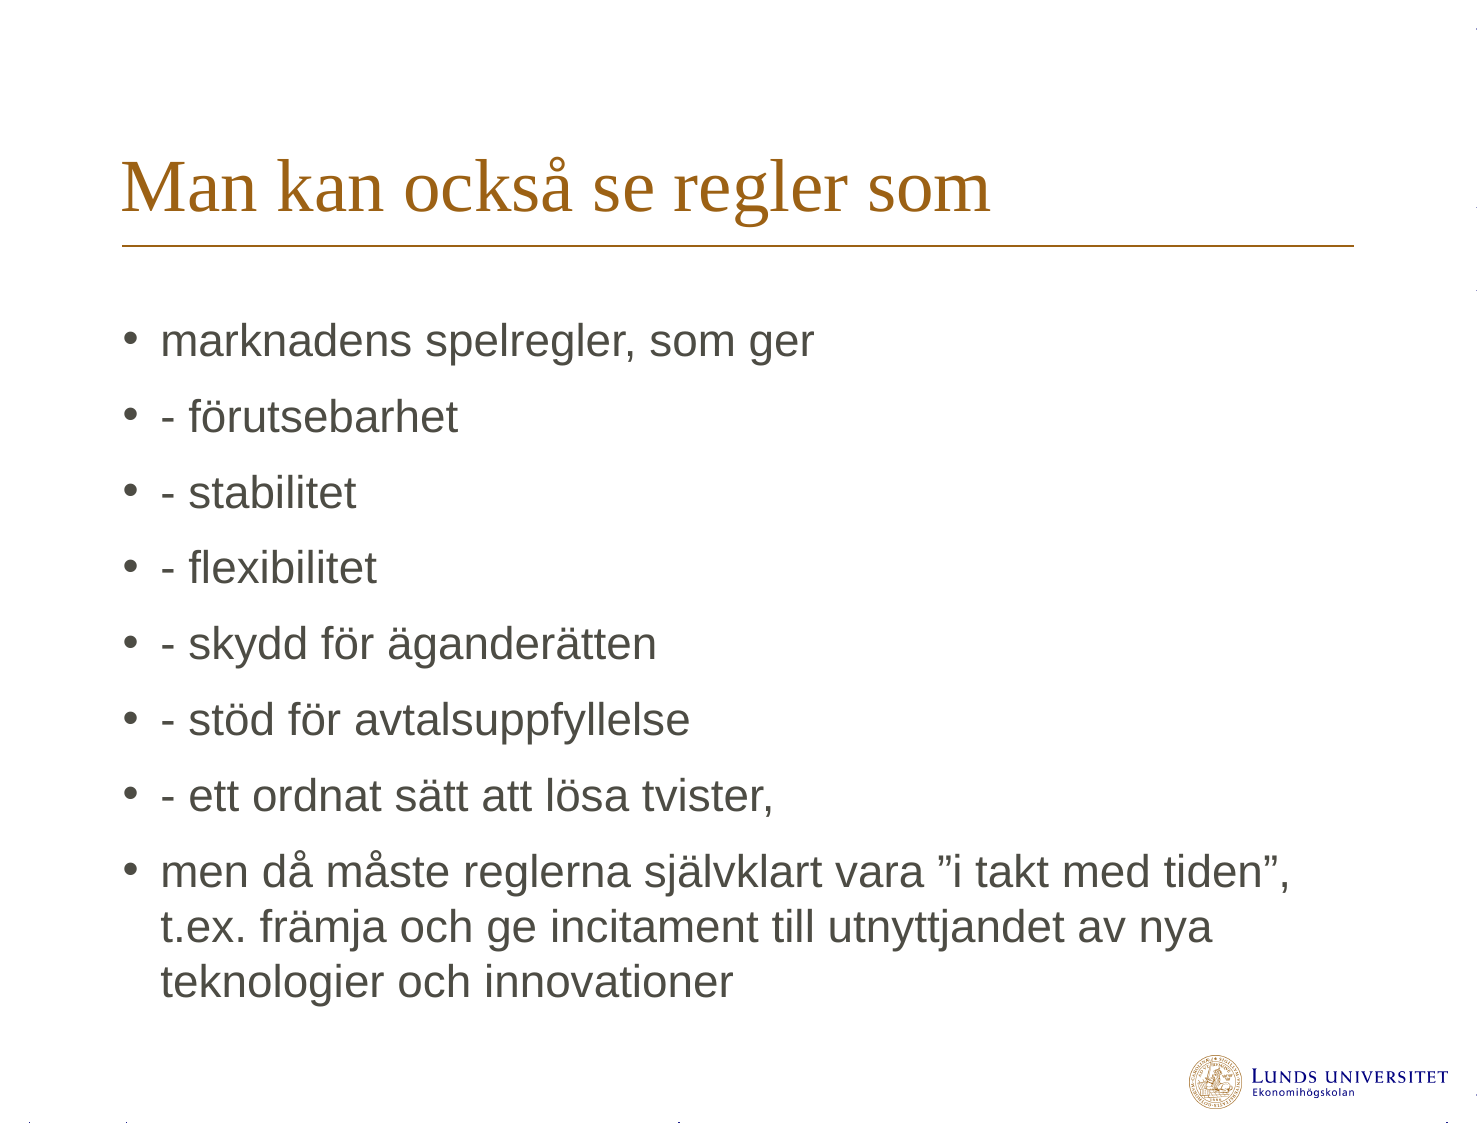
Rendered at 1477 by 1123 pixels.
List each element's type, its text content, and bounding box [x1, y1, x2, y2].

title Man kan också se regler som [105, 46, 1354, 234]
list marknadens spelregler, som ger - förutsebarhet - stabilitet - flexibilitet - skydd för äganderätten - stöd för avtalsuppfyllelse - ett ordnat sätt att lösa tvister, men då måste reglerna självklart vara ”i takt med tiden”, t.ex. främja och ge incitament till utnyttjandet av nya teknologier och innovationer [107, 302, 1353, 888]
picture [1189, 1055, 1448, 1109]
